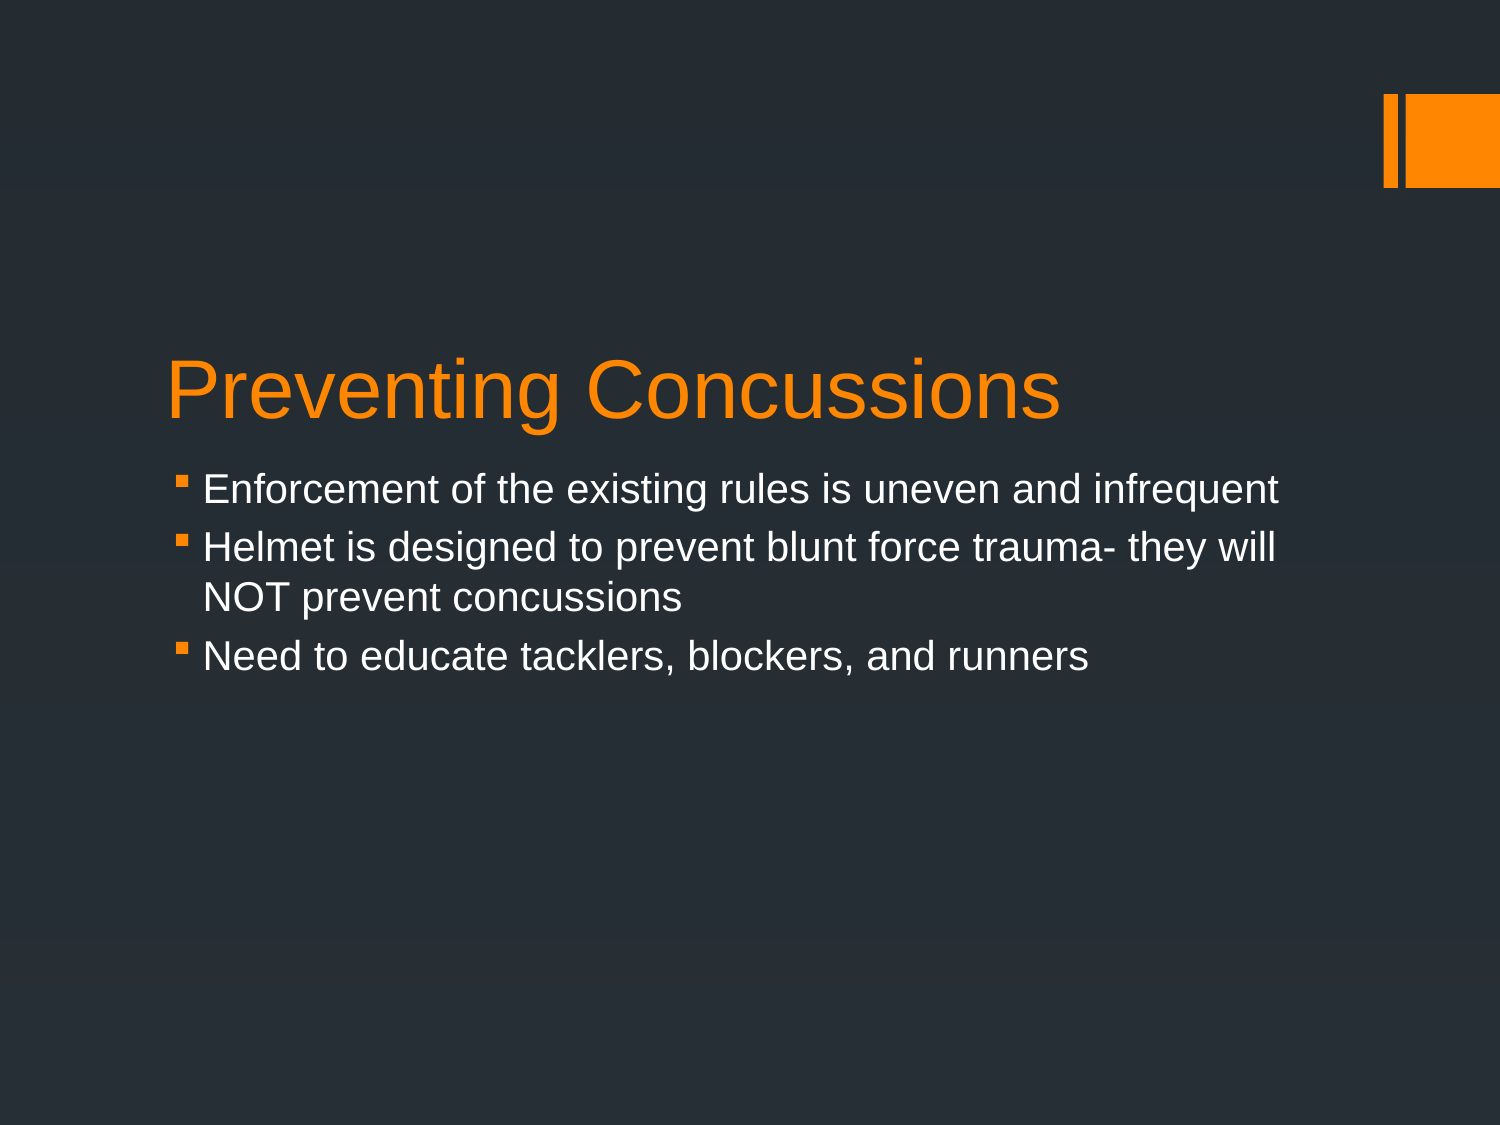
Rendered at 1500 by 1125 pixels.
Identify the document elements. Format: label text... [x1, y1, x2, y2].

title Preventing Concussions [150, 253, 1350, 443]
list Enforcement of the existing rules is uneven and infrequent Helmet is designed to prevent blunt force trauma- they will NOT prevent concussions Need to educate tacklers, blockers, and runners [150, 454, 1350, 1035]
